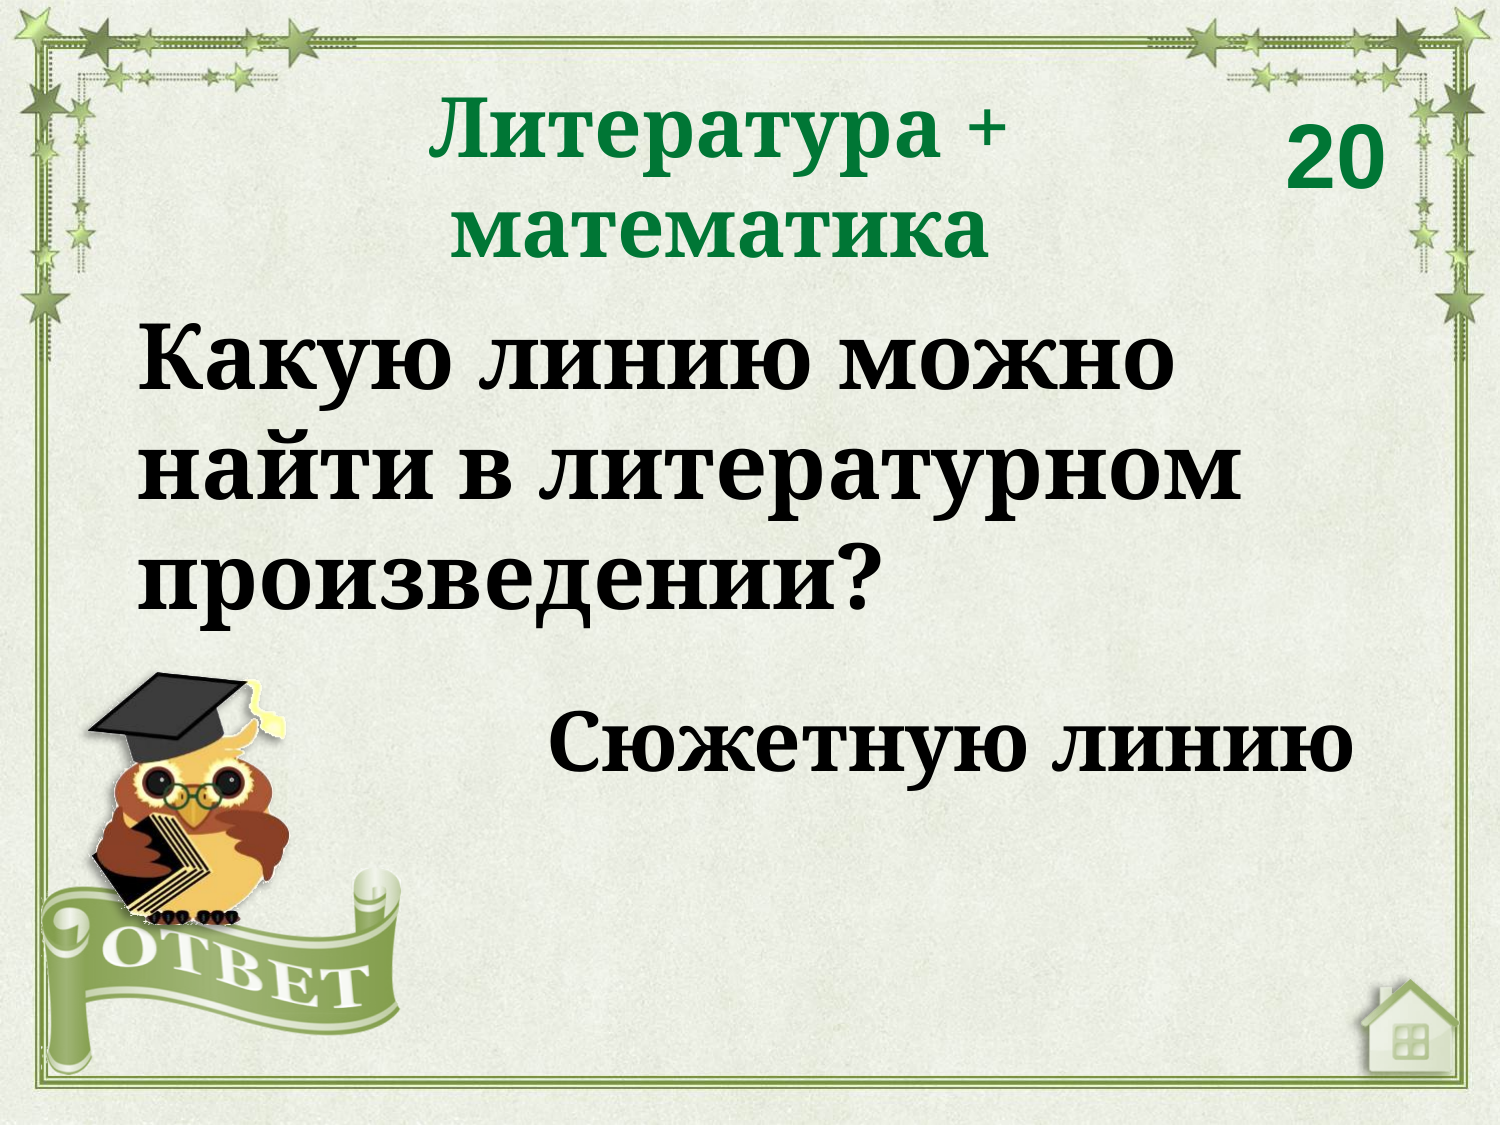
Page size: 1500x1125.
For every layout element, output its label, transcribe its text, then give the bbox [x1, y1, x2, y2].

text_box Сюжетную линию [490, 681, 1436, 796]
text_box Какую линию можно найти в литературном произведении? [123, 290, 1378, 636]
picture [0, 0, 1500, 1125]
text_box Литература + математика [242, 66, 1200, 282]
text_box 20 [1266, 89, 1407, 215]
